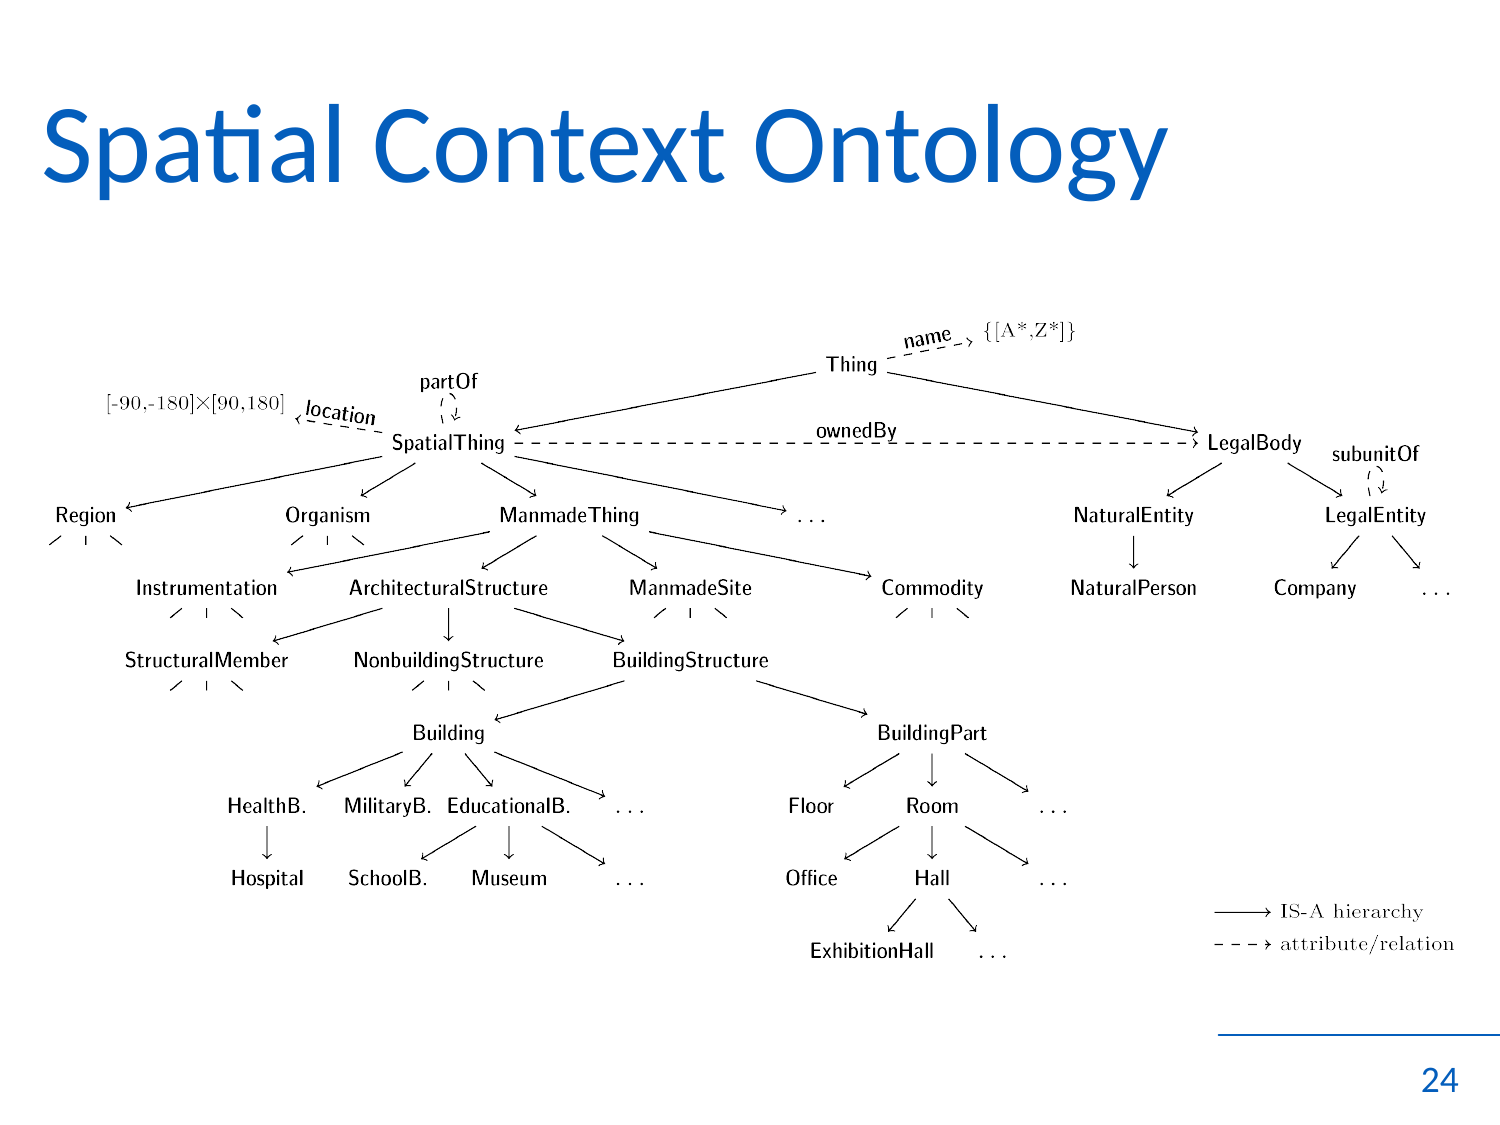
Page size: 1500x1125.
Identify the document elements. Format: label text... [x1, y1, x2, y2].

title Spatial Context Ontology [41, 70, 1459, 239]
picture [40, 311, 1460, 977]
